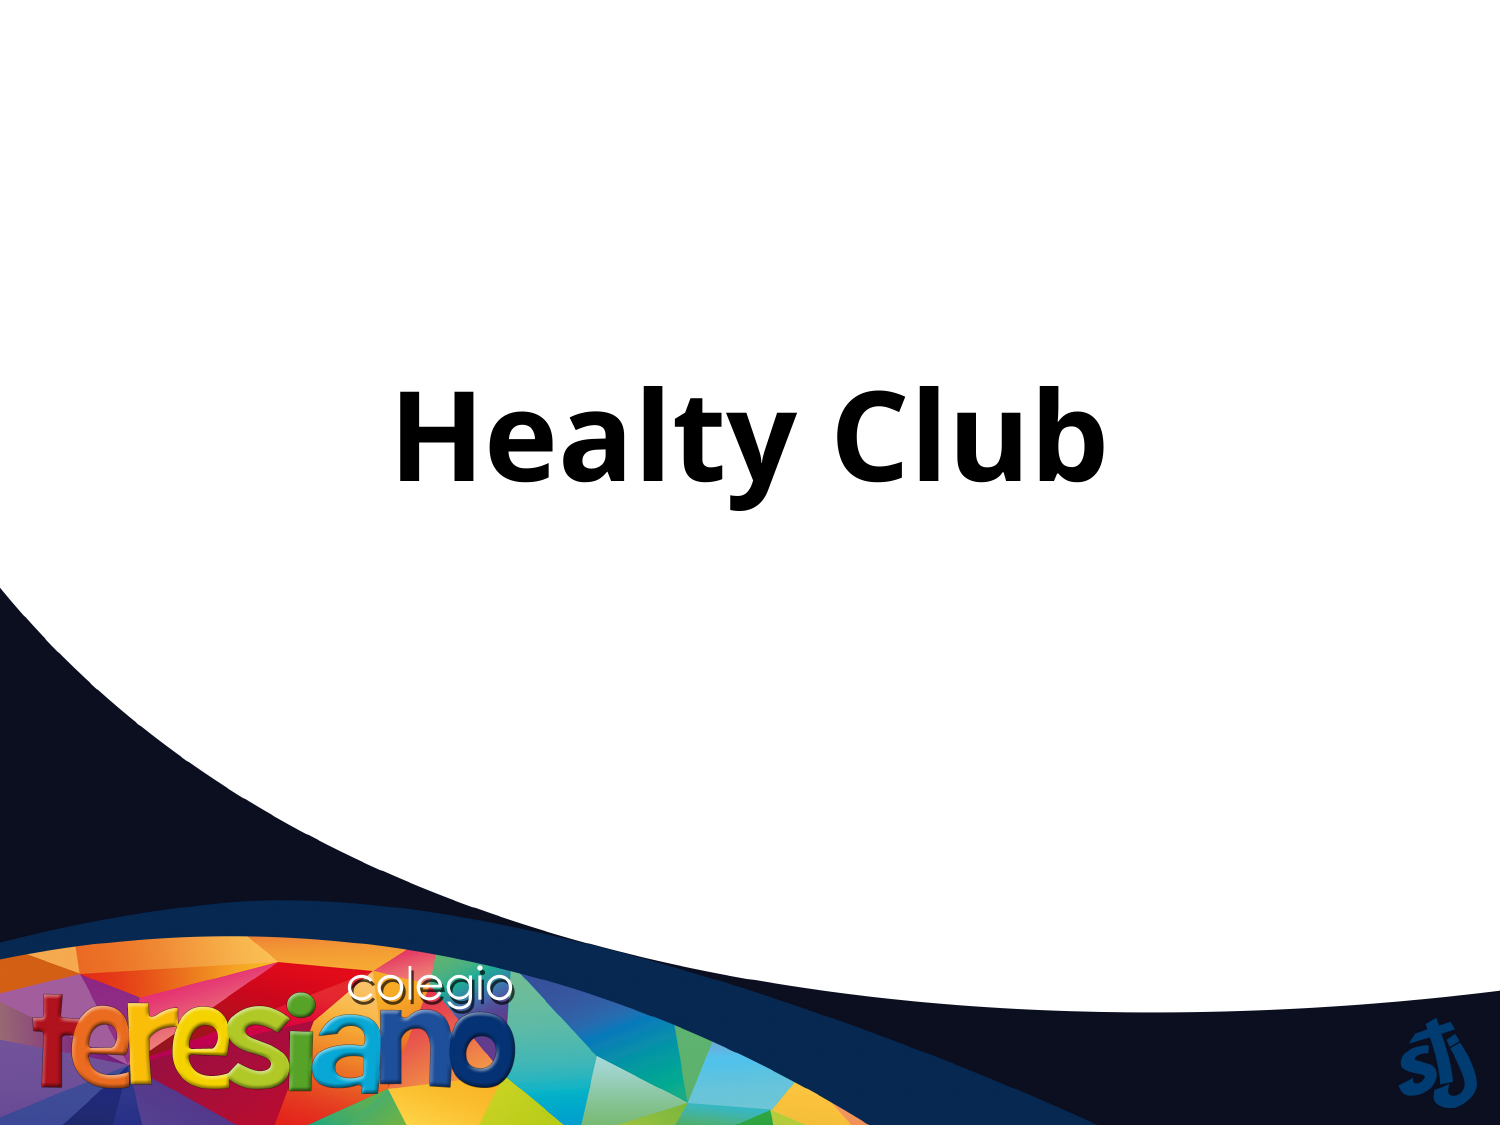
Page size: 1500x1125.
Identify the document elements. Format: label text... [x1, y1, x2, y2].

title Healty Club [112, 349, 1388, 527]
picture [0, 0, 1500, 1125]
